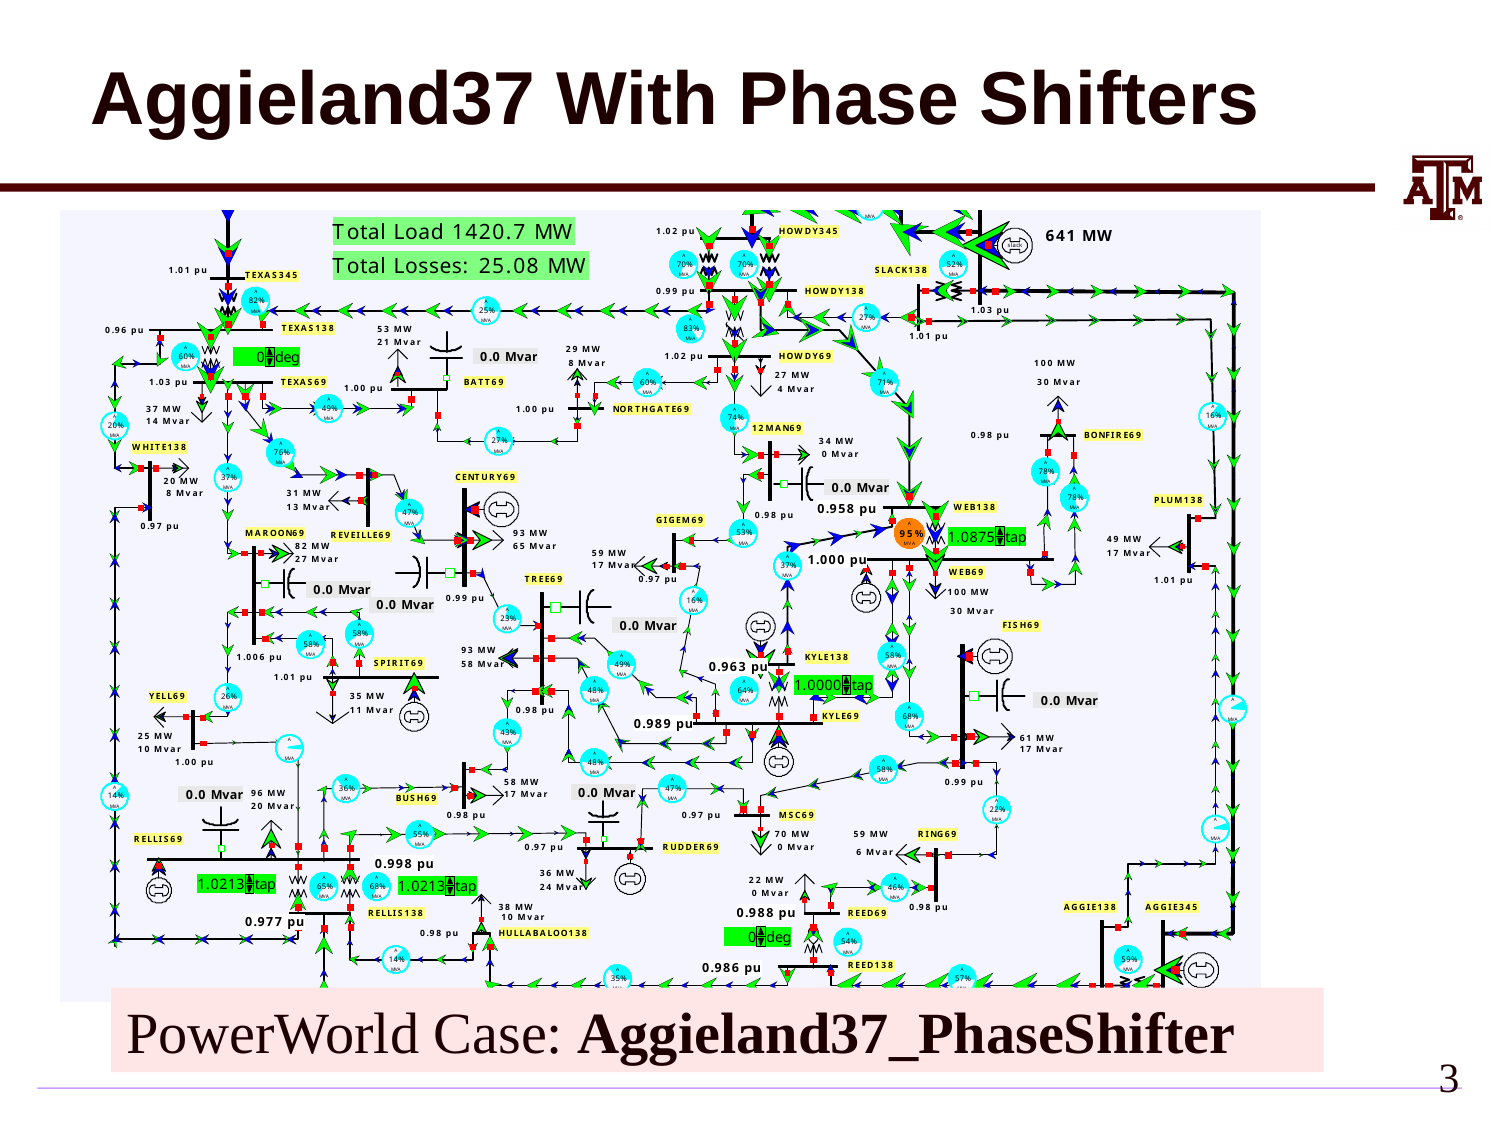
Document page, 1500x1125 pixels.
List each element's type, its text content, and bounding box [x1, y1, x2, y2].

title Aggieland37 With Phase Shifters [74, 12, 1388, 188]
text_box PowerWorld Case: Aggieland37_PhaseShifter [111, 987, 1324, 1073]
picture [59, 209, 1262, 1003]
picture [1392, 137, 1493, 238]
